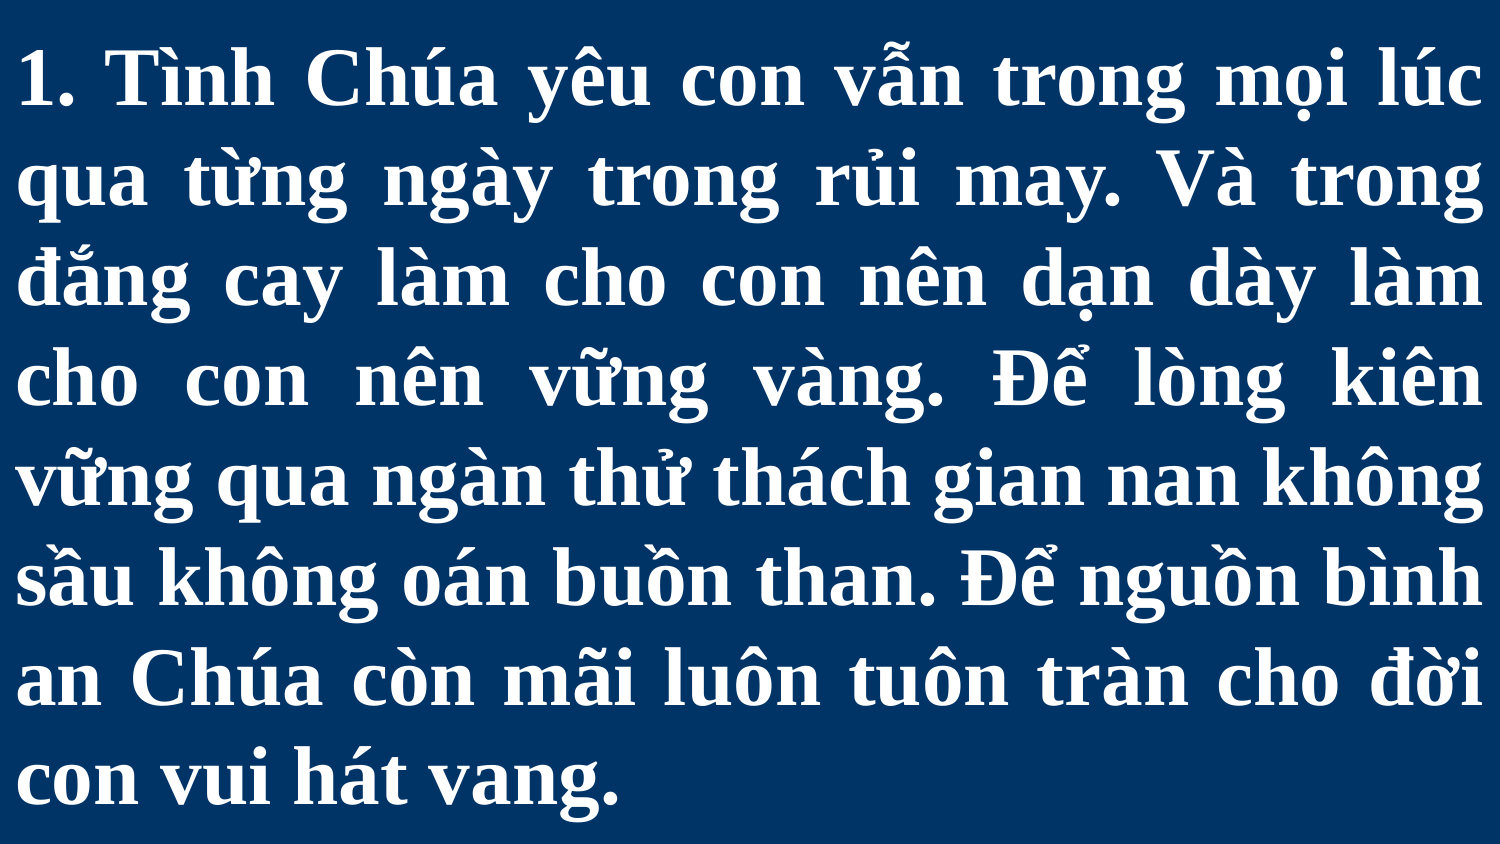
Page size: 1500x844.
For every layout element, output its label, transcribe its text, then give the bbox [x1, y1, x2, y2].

title 1. Tình Chúa yêu con vẫn trong mọi lúc qua từng ngày trong rủi may. Và trong đắng cay làm cho con nên dạn dày làm cho con nên vững vàng. Để lòng kiên vững qua ngàn thử thách gian nan không sầu không oán buồn than. Để nguồn bình an Chúa còn mãi luôn tuôn tràn cho đời con vui hát vang. [0, 0, 1500, 844]
